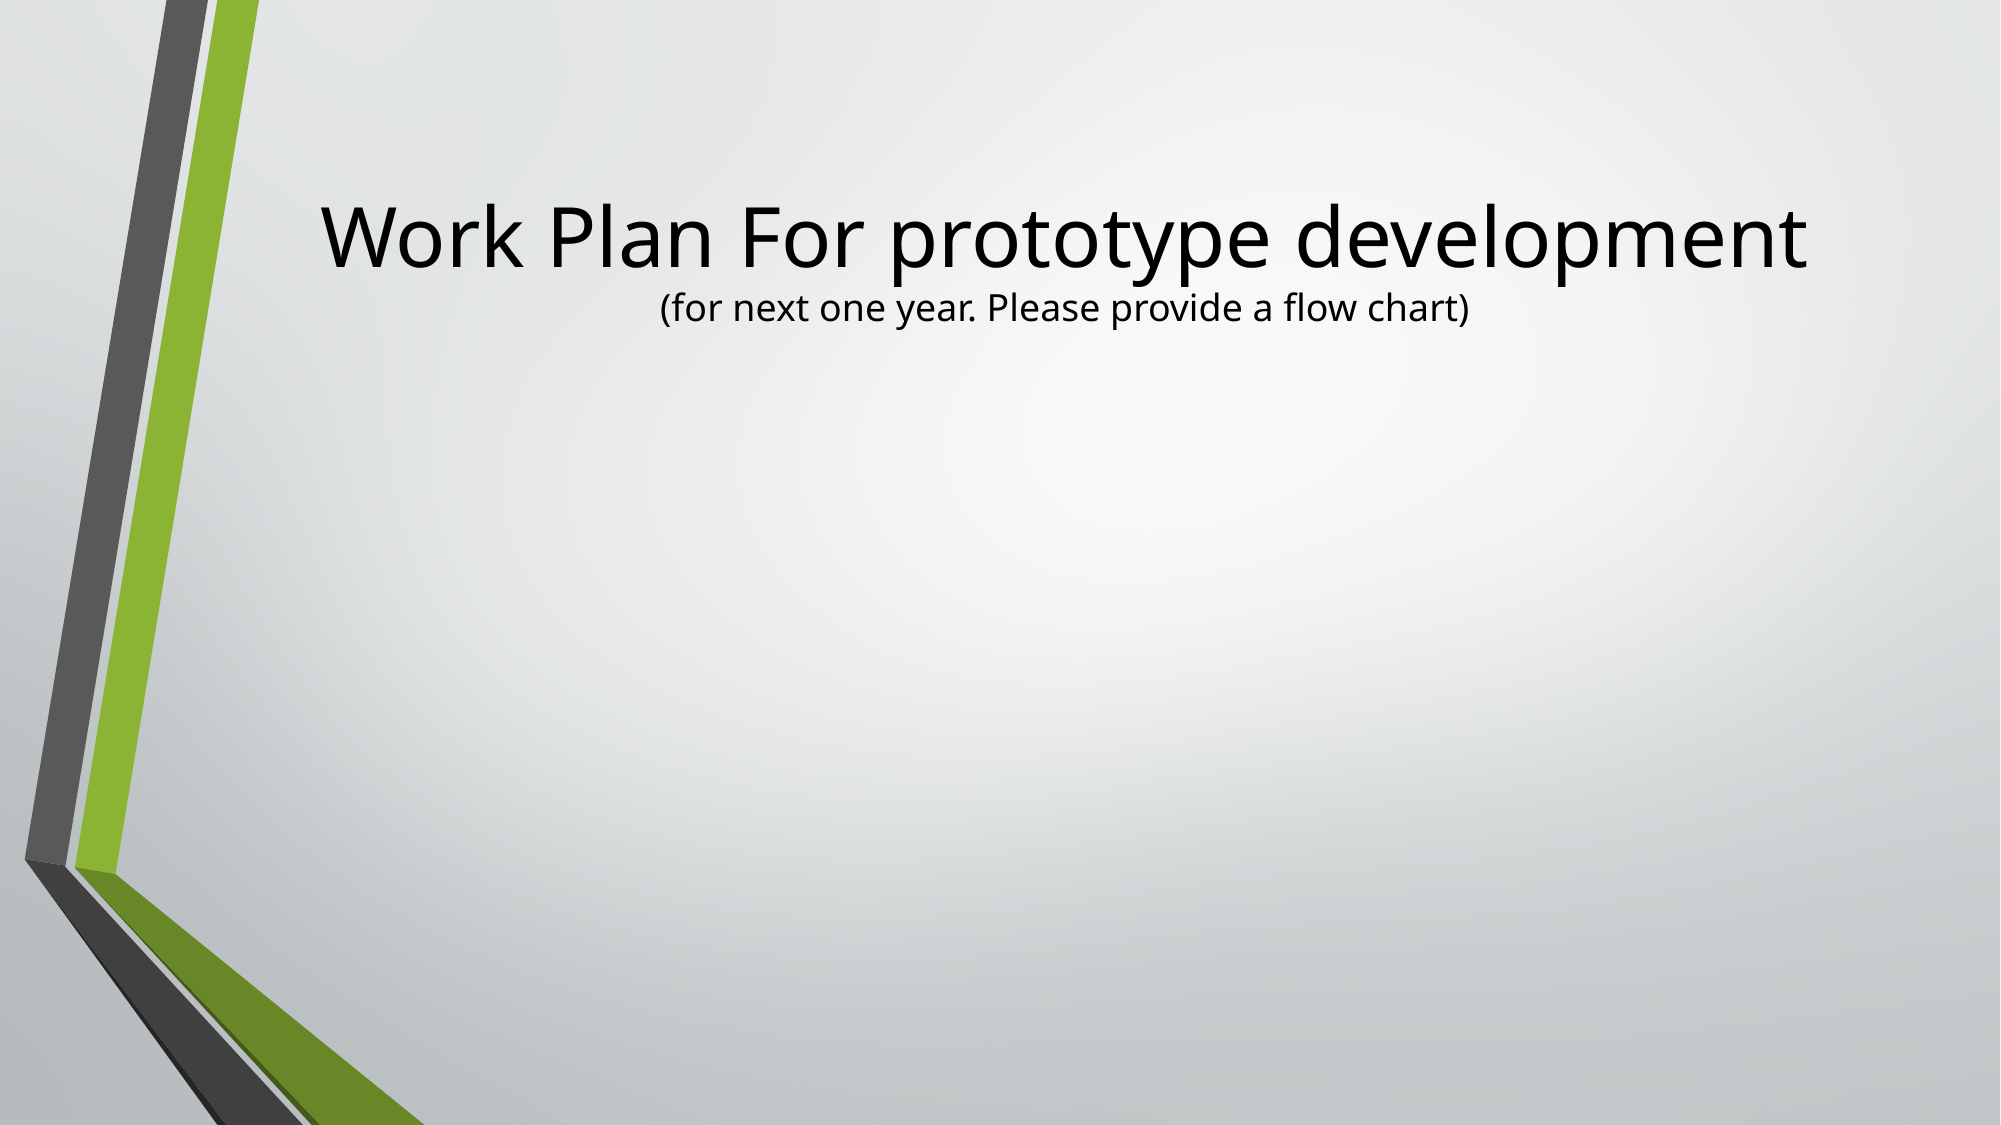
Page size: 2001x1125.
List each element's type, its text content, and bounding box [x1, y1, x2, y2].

title Work Plan For prototype development (for next one year. Please provide a flow chart) [243, 112, 1887, 400]
